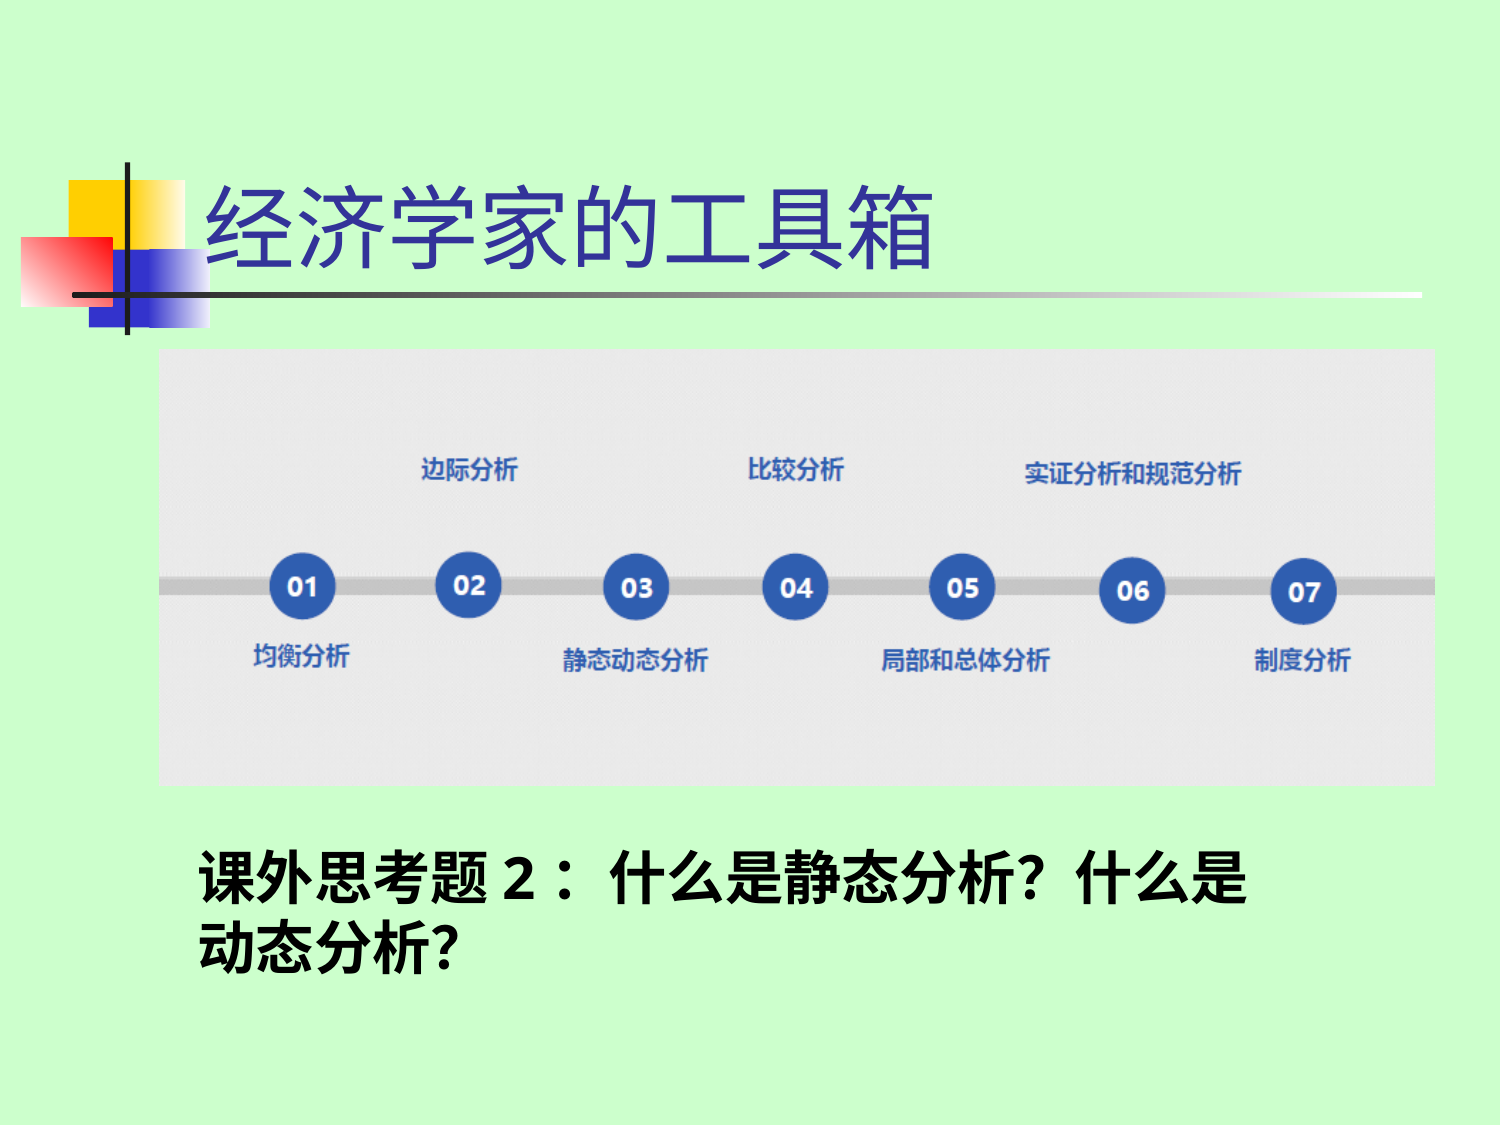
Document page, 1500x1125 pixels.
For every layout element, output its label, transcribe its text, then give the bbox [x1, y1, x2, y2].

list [159, 349, 1435, 786]
text_box 课外思考题2：什么是静态分析？什么是动态分析？ [182, 834, 1317, 989]
title 经济学家的工具箱 [188, 101, 1468, 289]
